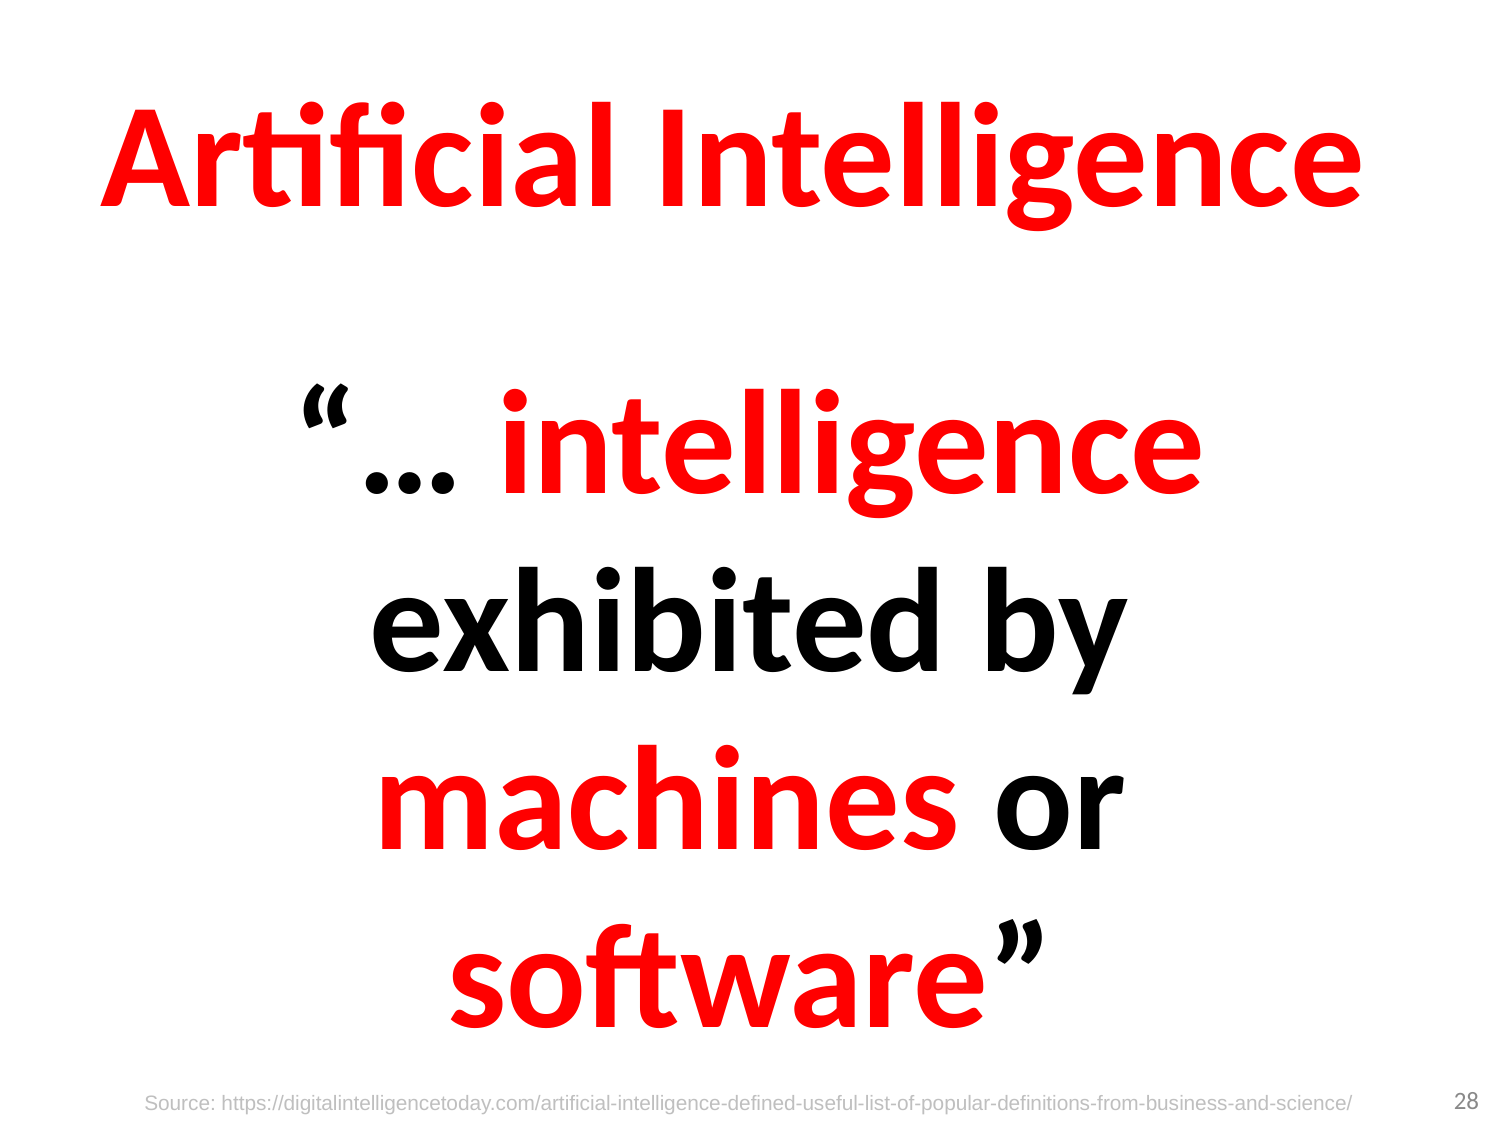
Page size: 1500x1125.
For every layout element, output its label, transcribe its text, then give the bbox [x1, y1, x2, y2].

title Artificial Intelligence “… intelligence exhibited by machines or software” [75, 45, 1425, 1070]
text_box Source: https://digitalintelligencetoday.com/artificial-intelligence-defined-useful-list-of-popular-definitions-from-business-and-science/ [100, 1082, 1397, 1122]
slide_number 28 [1144, 1069, 1495, 1125]
